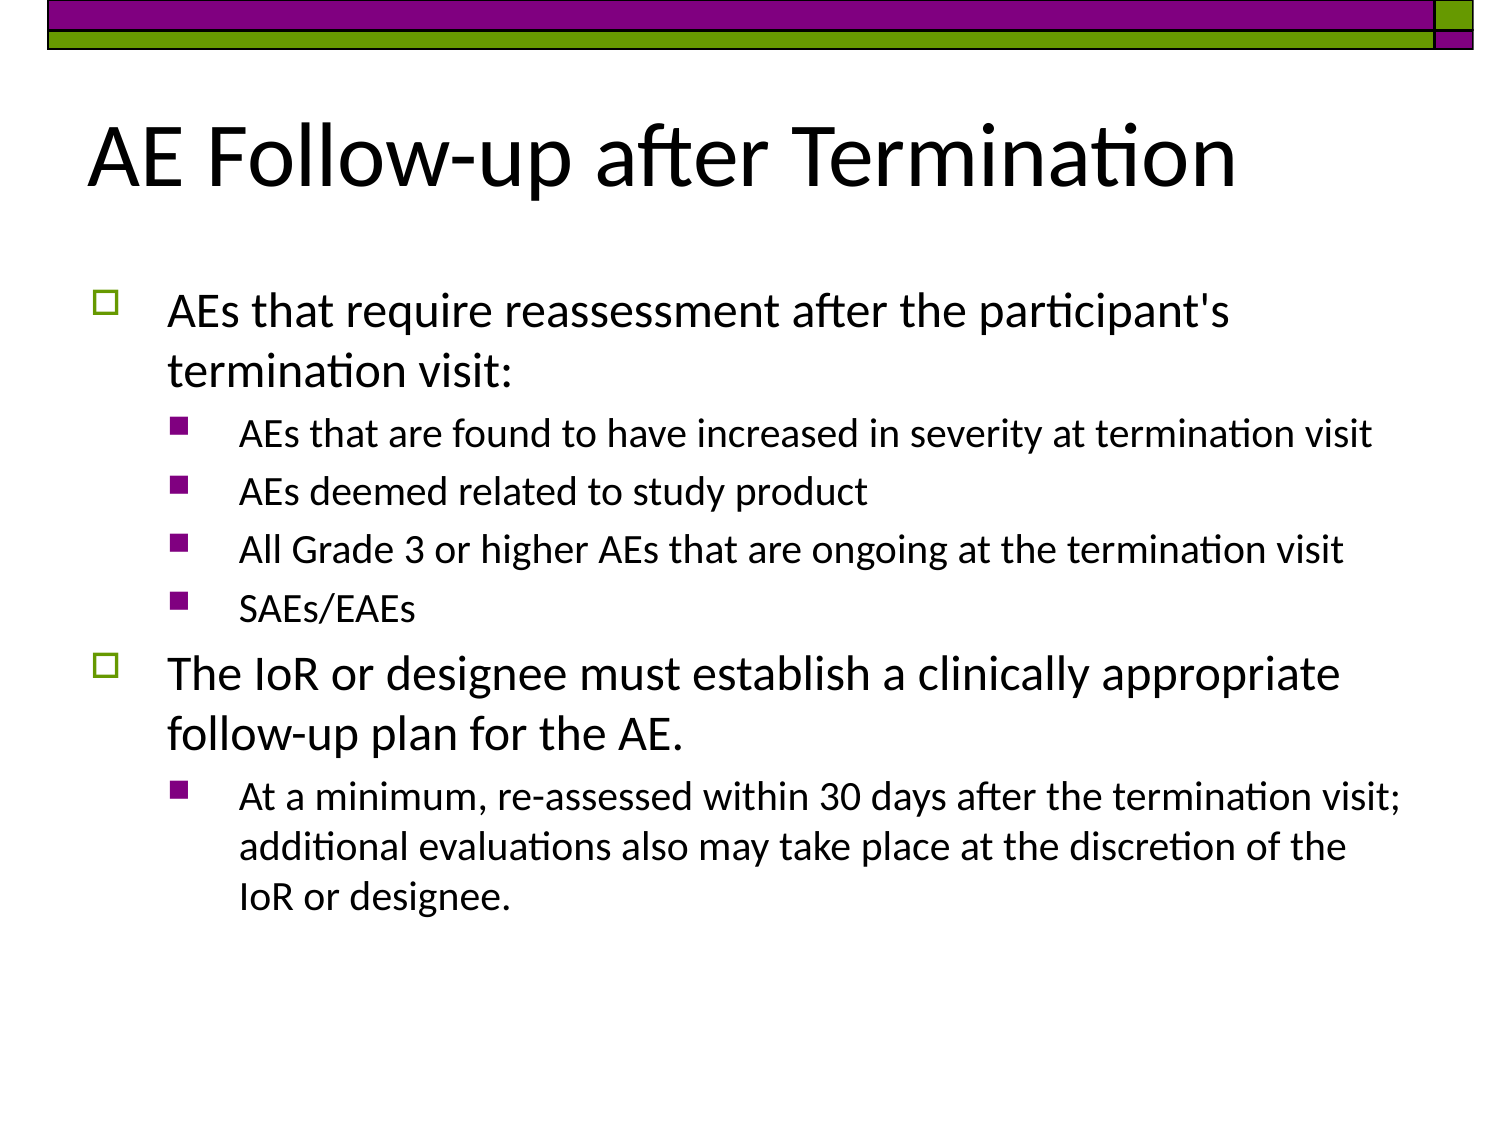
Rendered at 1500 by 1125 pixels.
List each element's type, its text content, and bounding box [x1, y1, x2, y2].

title AE Follow-up after Termination [72, 24, 1423, 213]
list AEs that require reassessment after the participant's termination visit: AEs that are found to have increased in severity at termination visit AEs deemed related to study product All Grade 3 or higher AEs that are ongoing at the termination visit SAEs/EAEs The IoR or designee must establish a clinically appropriate follow-up plan for the AE. At a minimum, re-assessed within 30 days after the termination visit; additional evaluations also may take place at the discretion of the IoR or designee. [75, 269, 1425, 1006]
